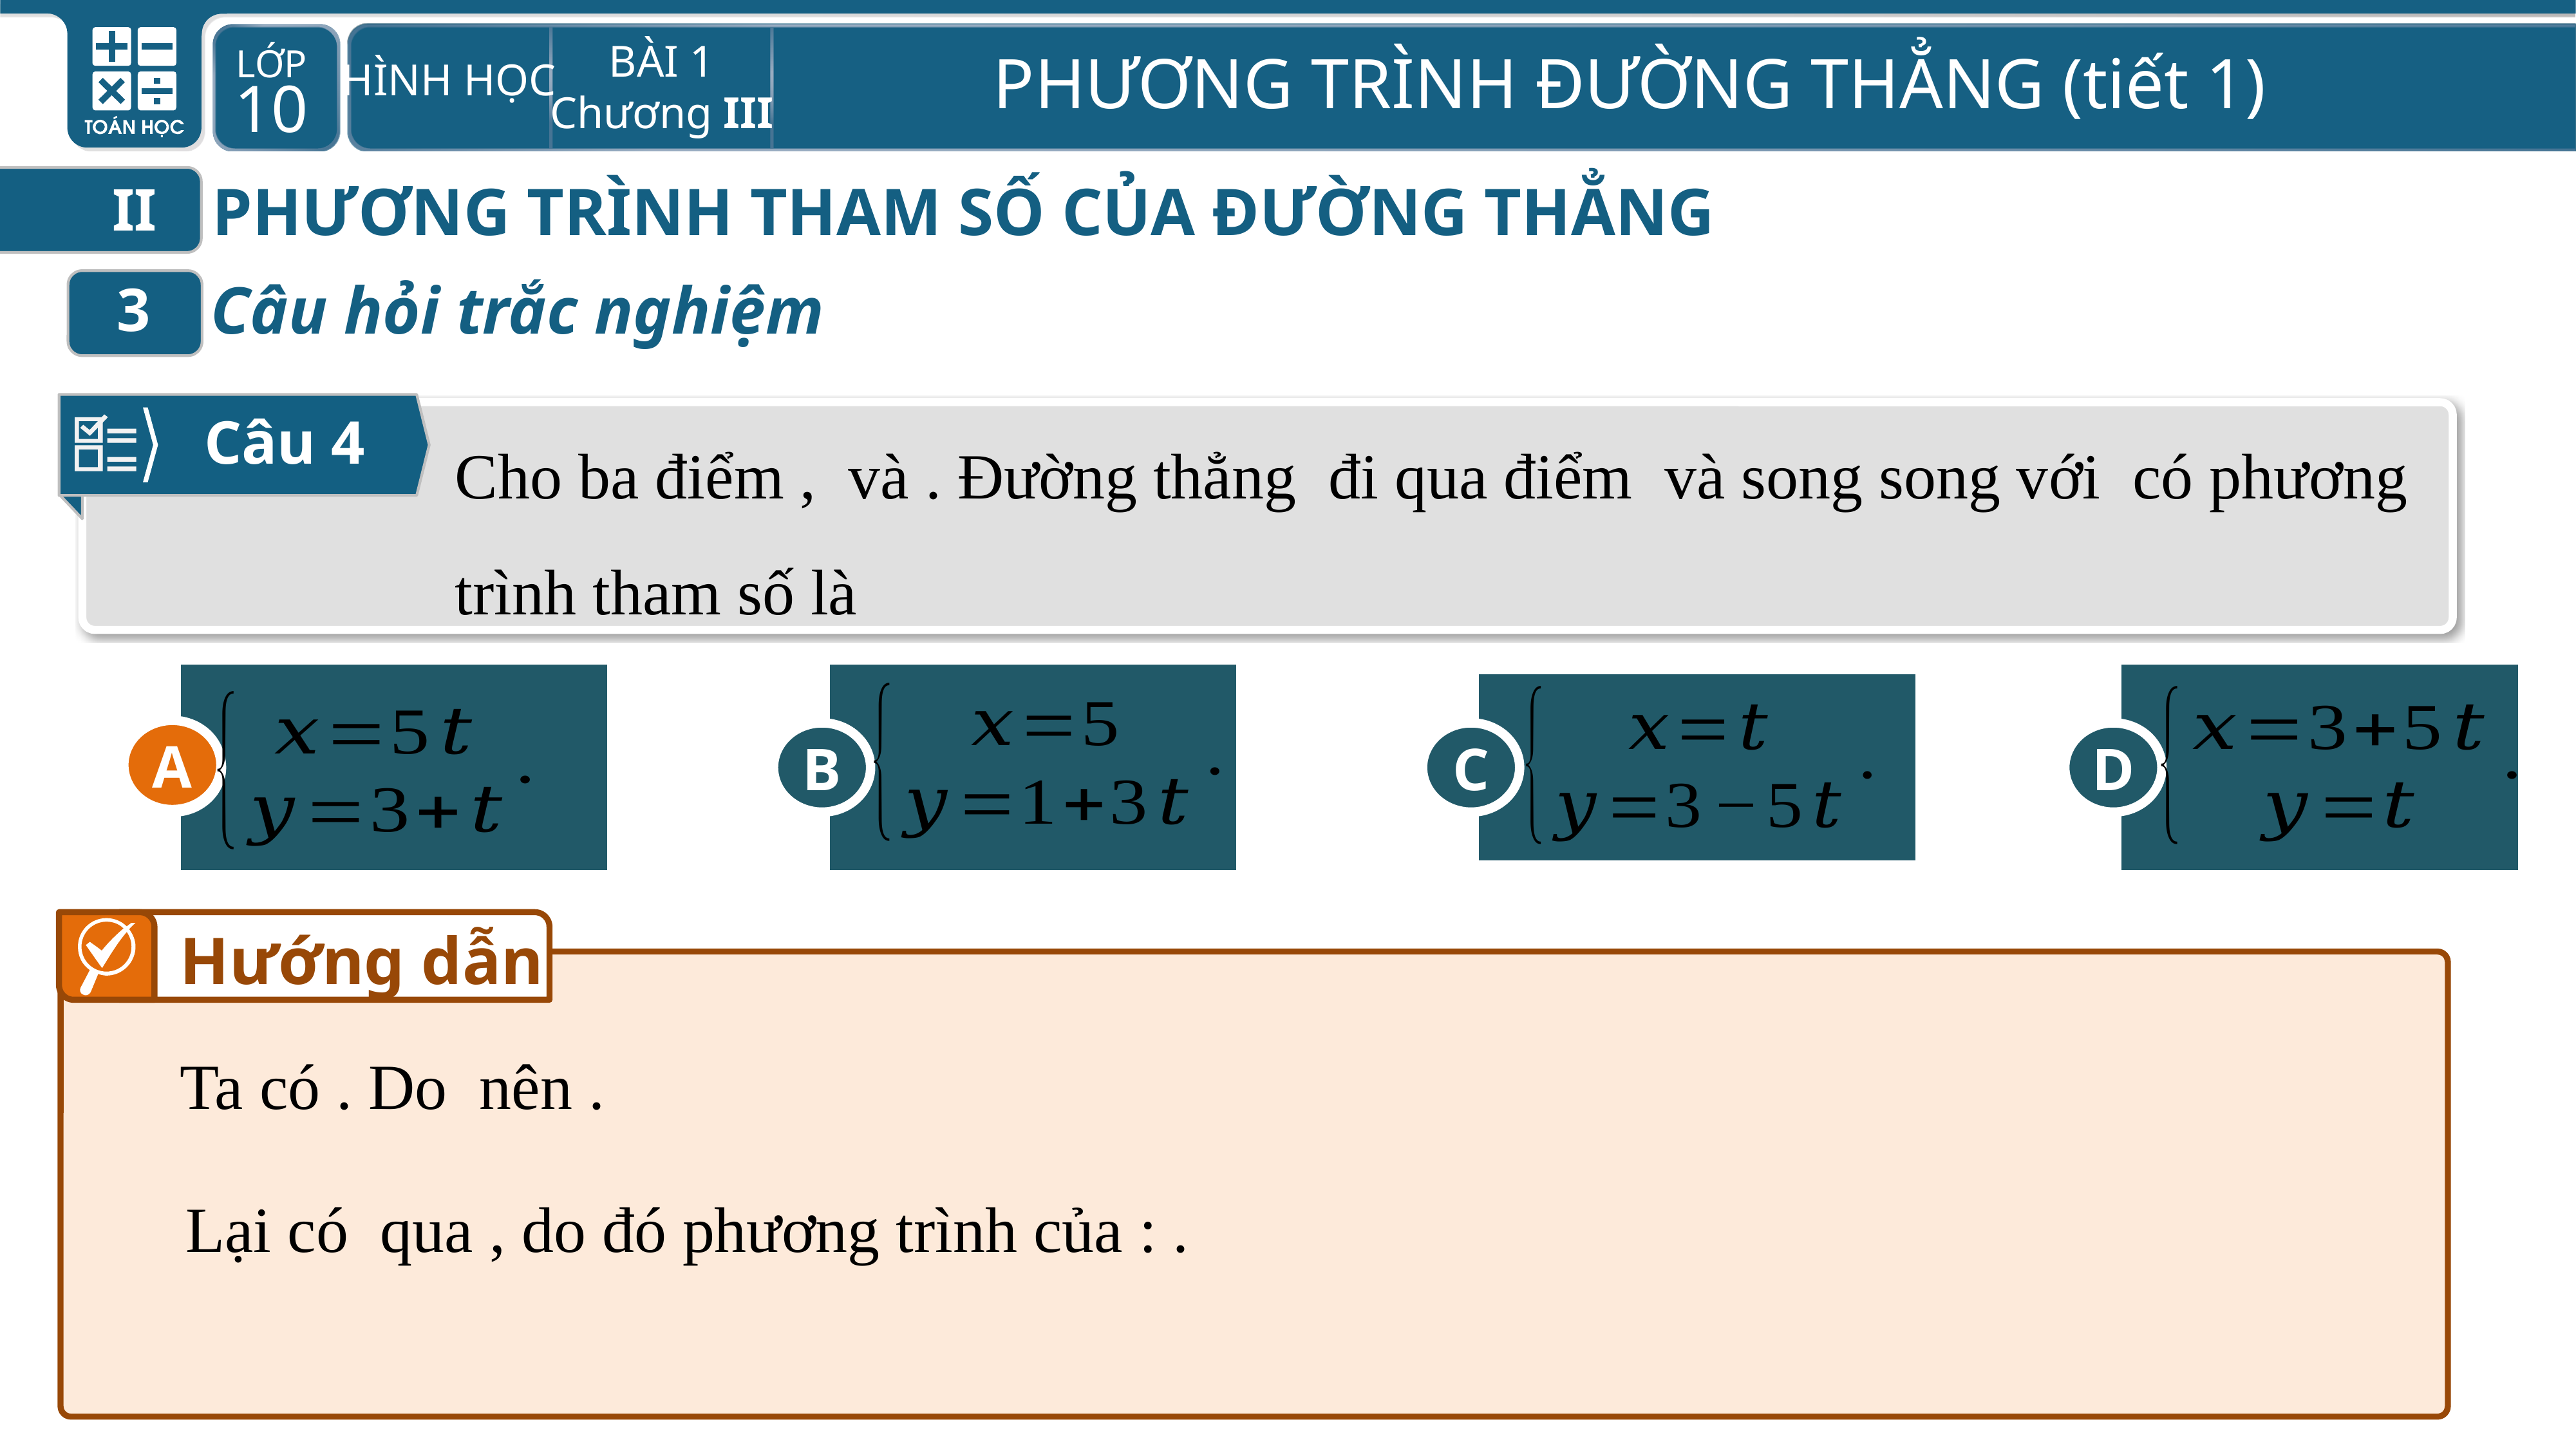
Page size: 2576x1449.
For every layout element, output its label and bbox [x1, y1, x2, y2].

text_box [59, 386, 2455, 630]
text_box [68, 264, 2294, 356]
text_box [59, 912, 2449, 1417]
text_box [773, 659, 1241, 875]
text_box [124, 659, 612, 875]
text_box [1422, 669, 1921, 866]
text_box [0, 166, 2029, 254]
text_box [2064, 659, 2523, 875]
